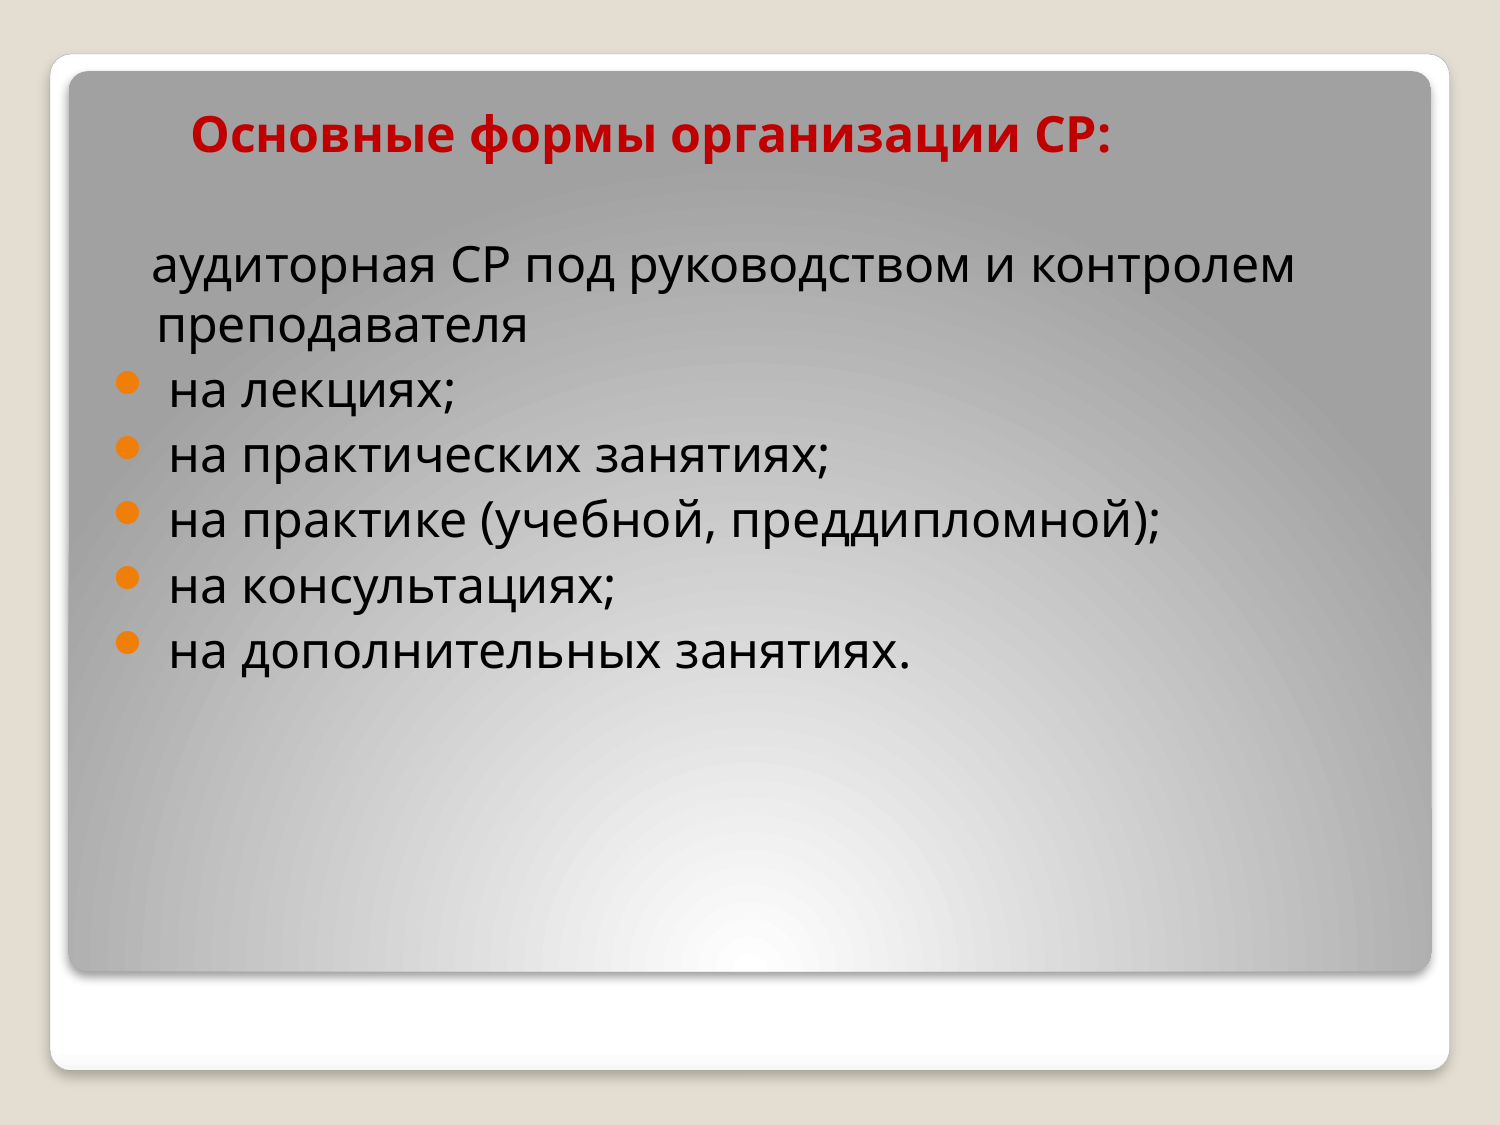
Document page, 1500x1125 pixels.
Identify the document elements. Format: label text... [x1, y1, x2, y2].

list Основные формы организации СР: аудиторная СР под руководством и контролем преподавателя на лекциях; на практических занятиях; на практике (учебной, преддипломной); на консультациях; на дополнительных занятиях. [82, 86, 1425, 774]
